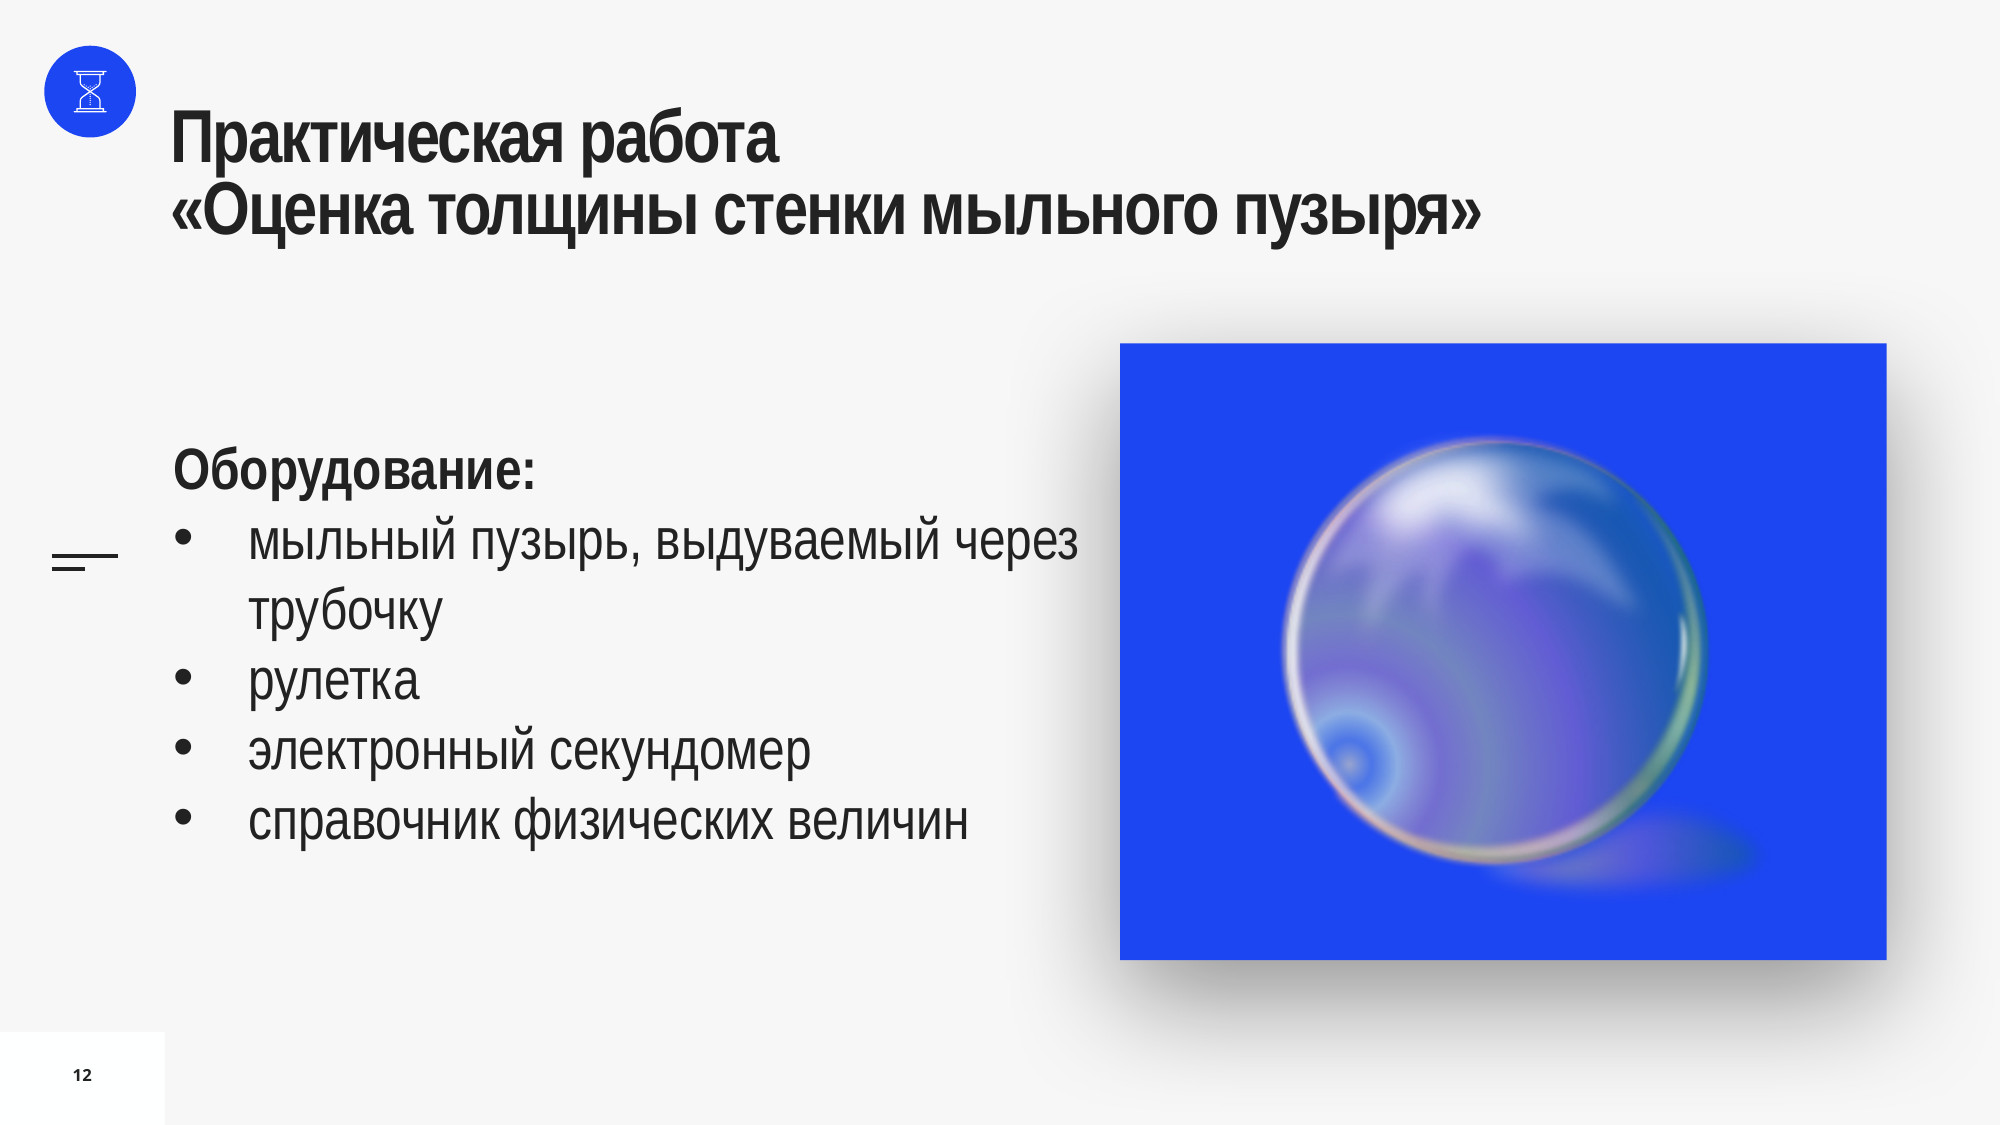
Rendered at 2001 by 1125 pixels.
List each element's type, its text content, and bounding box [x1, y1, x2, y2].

text_box Оборудование: мыльный пузырь, выдуваемый через трубочку рулетка электронный секундомер справочник физических величин [173, 425, 1141, 858]
text_box [1119, 342, 1888, 961]
title Практическая работа «Оценка толщины стенки мыльного пузыря» [170, 73, 1672, 279]
picture [1277, 425, 1773, 905]
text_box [44, 45, 136, 138]
